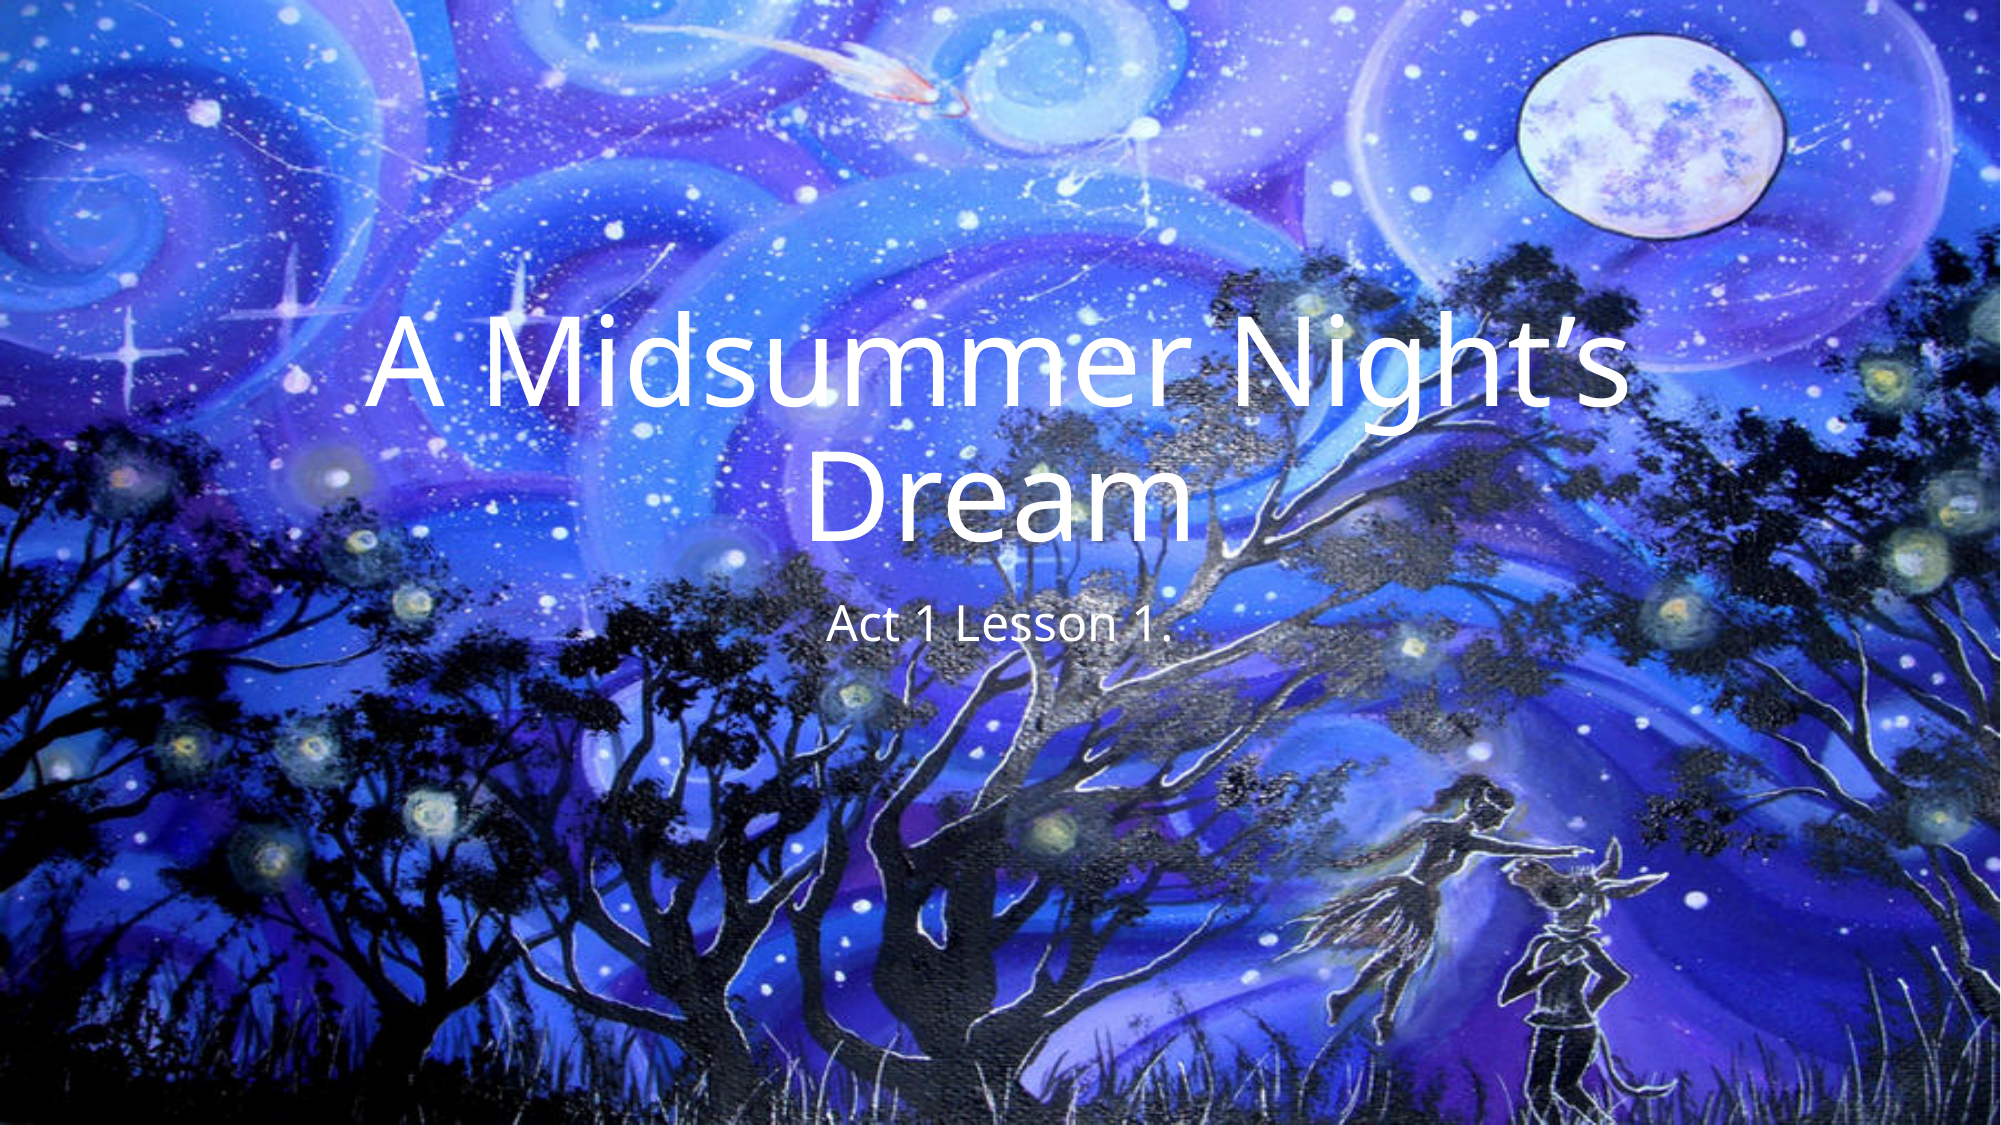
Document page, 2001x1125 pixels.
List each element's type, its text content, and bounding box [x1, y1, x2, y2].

picture [0, 0, 2001, 1125]
subtitle Act 1 Lesson 1. [249, 590, 1750, 863]
title A Midsummer Night’s Dream [249, 184, 1750, 576]
